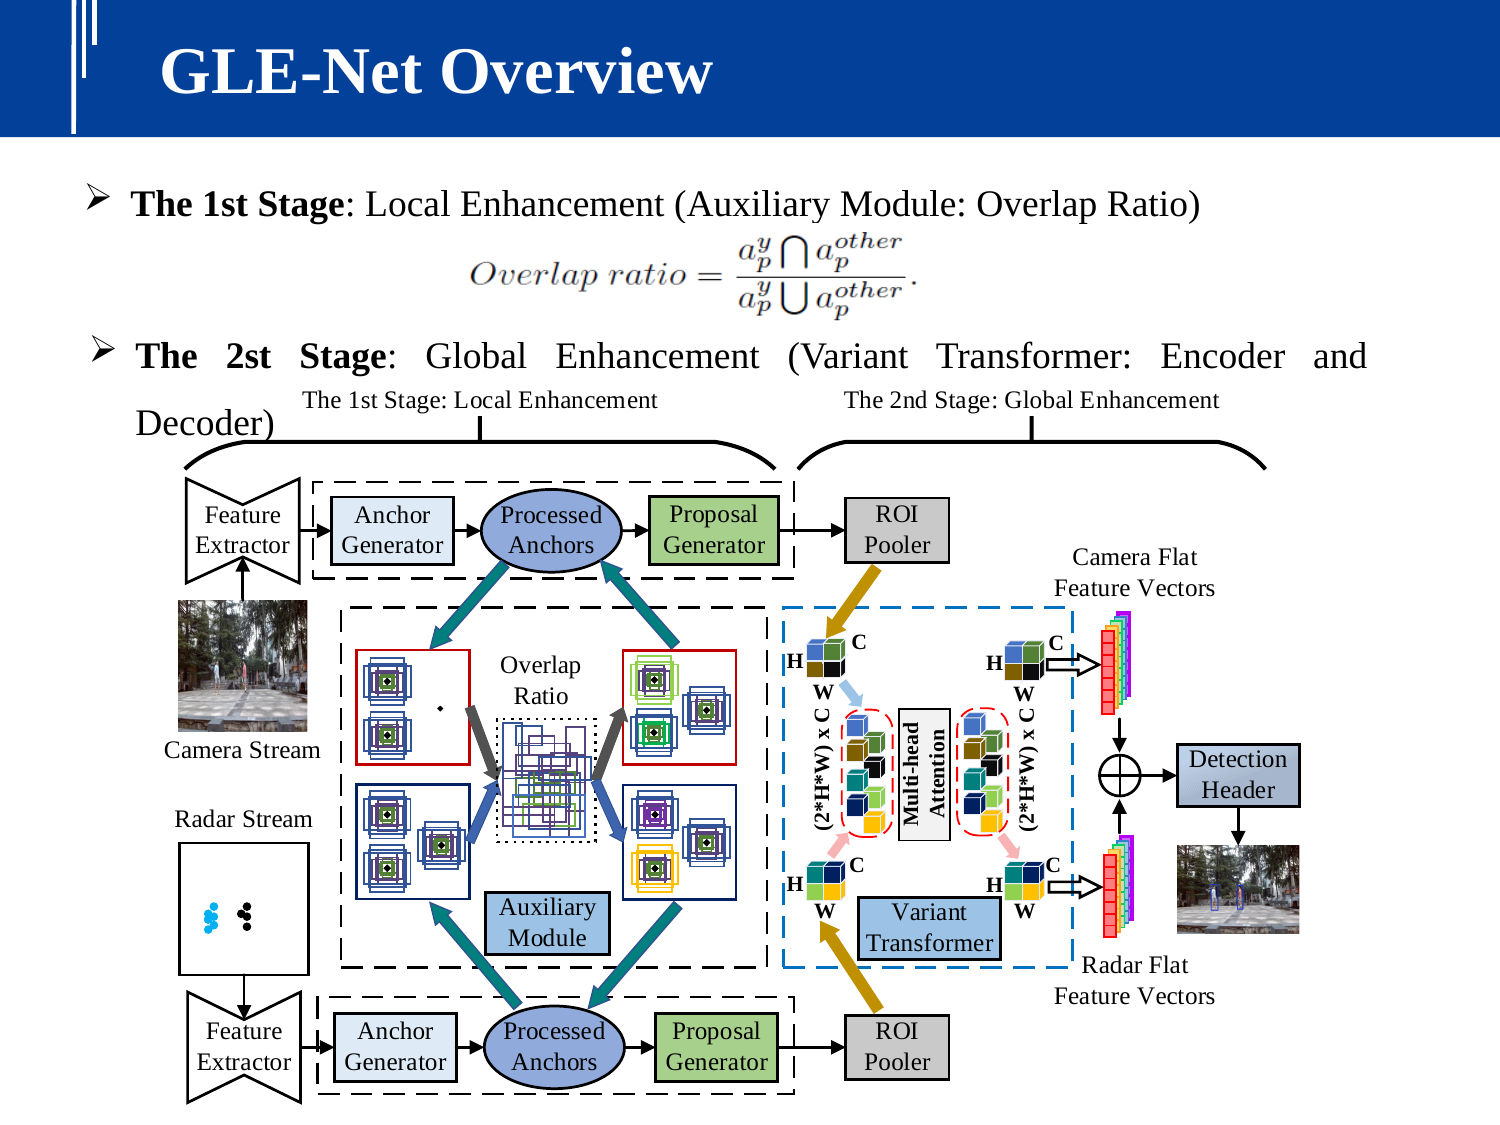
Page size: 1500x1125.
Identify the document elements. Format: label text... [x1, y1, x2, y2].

text_box The 2st Stage: Global Enhancement (Variant Transformer: Encoder and Decoder) [73, 300, 1384, 451]
text_box [75, 0, 1500, 138]
text_box [0, 0, 72, 138]
picture [455, 223, 927, 327]
text_box The 1st Stage: Local Enhancement (Auxiliary Module: Overlap Ratio) [68, 149, 1347, 232]
picture [148, 377, 1309, 1106]
text_box GLE-Net Overview [144, 19, 1384, 115]
